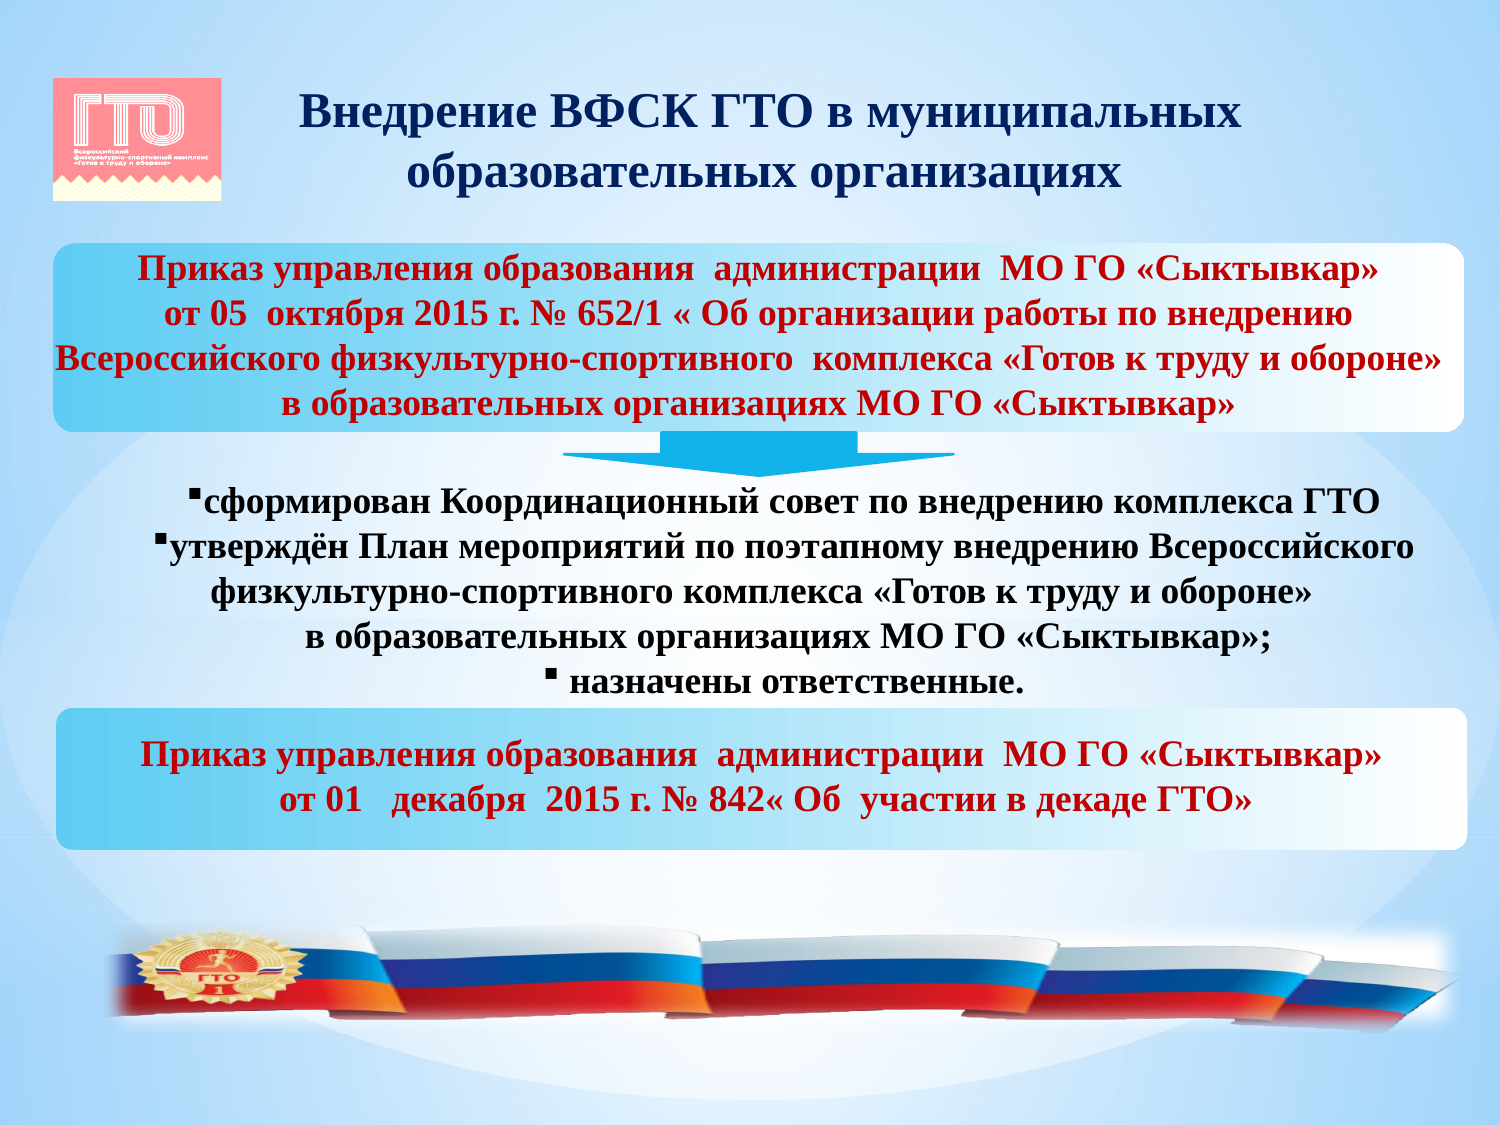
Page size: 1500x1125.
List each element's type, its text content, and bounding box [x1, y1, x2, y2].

text_box сформирован Координационный совет по внедрению комплекса ГТО утверждён План мероприятий по поэтапному внедрению Всероссийского физкультурно-спортивного комплекса «Готов к труду и обороне» в образовательных организациях МО ГО «Сыктывкар»; назначены ответственные. [76, 29, 1447, 243]
text_box Приказ управления образования администрации МО ГО «Сыктывкар» от 01 декабря 2015 г. № 842« Об участии в декаде ГТО» [56, 708, 1468, 850]
text_box [562, 431, 956, 478]
text_box сформирован Координационный совет по внедрению комплекса ГТО утверждён План мероприятий по поэтапному внедрению Всероссийского физкультурно-спортивного комплекса «Готов к труду и обороне» в образовательных организациях МО ГО «Сыктывкар»; назначены ответственные. [76, 432, 1447, 708]
text_box Приказ управления образования администрации МО ГО «Сыктывкар» от 05 октября 2015 г. № 652/1 « Об организации работы по внедрению Всероссийского физкультурно-спортивного комплекса «Готов к труду и обороне» в образовательных организациях МО ГО «Сыктывкар» [53, 243, 1465, 433]
picture [103, 916, 1463, 1036]
title Внедрение ВФСК ГТО в муниципальных образовательных организациях [41, 0, 1447, 114]
picture [52, 77, 222, 201]
